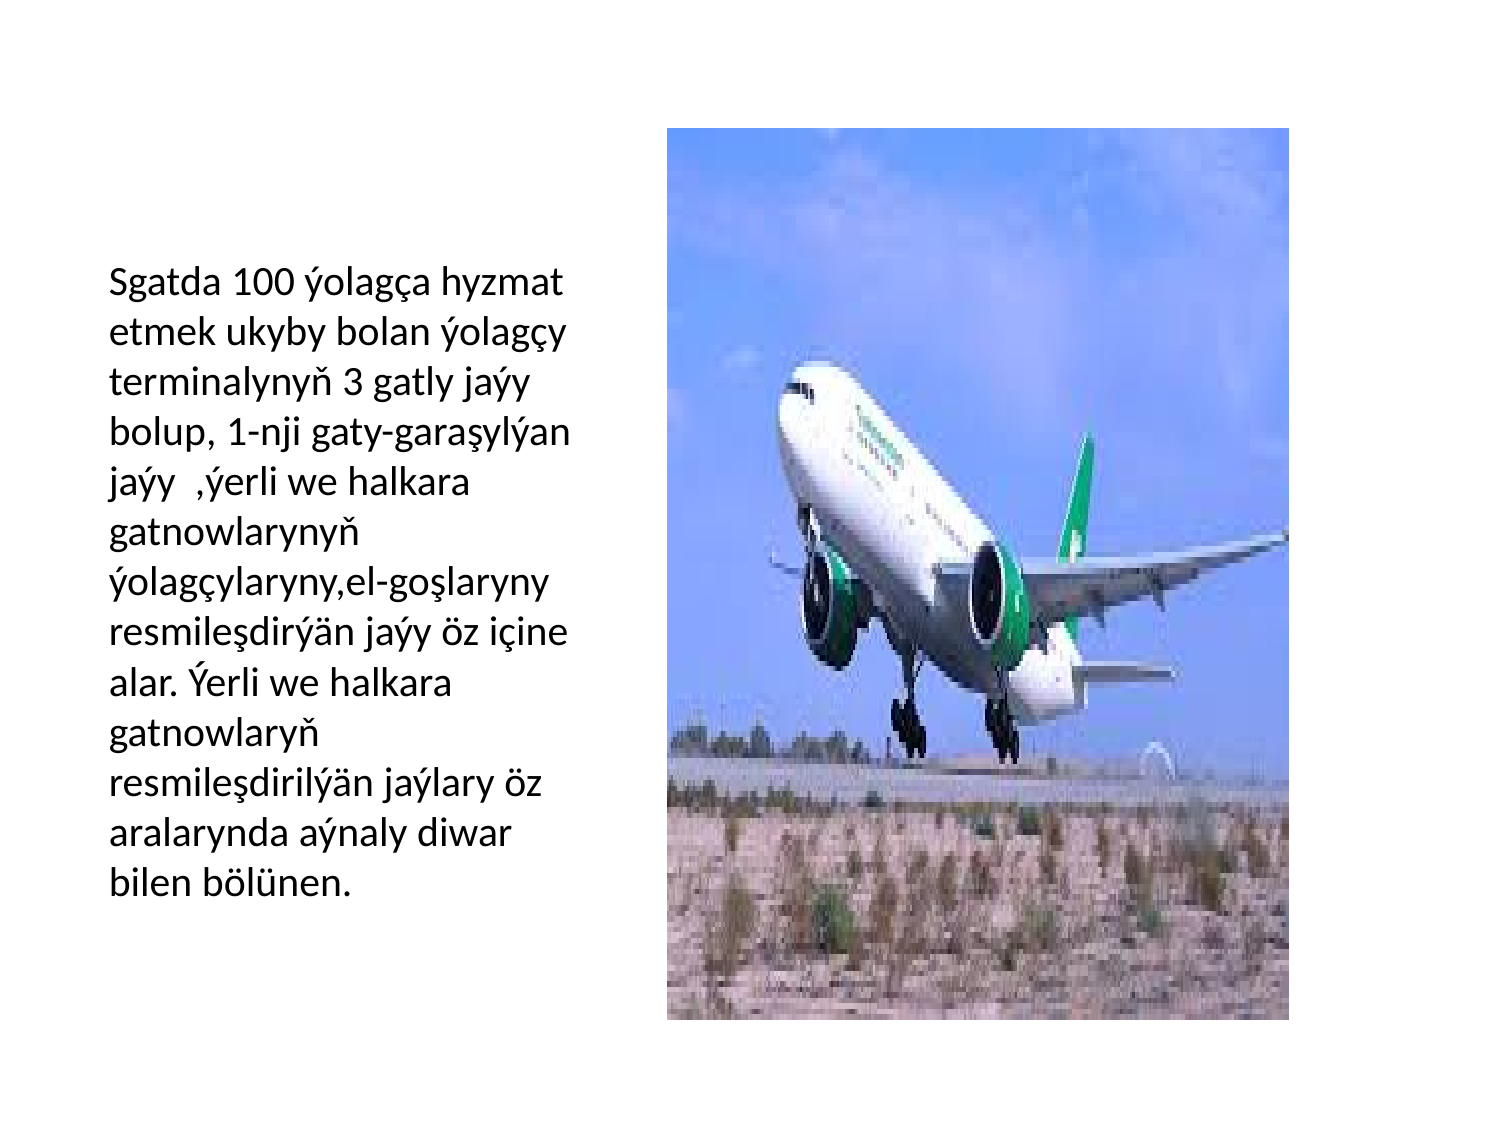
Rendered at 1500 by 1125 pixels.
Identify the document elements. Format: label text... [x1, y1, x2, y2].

list Sgatda 100 ýolagça hyzmat etmek ukyby bolan ýolagçy terminalynyň 3 gatly jaýy bolup, 1-nji gaty-garaşylýan jaýy ,ýerli we halkara gatnowlarynyň ýolagçylaryny,el-goşlaryny resmileşdirýän jaýy öz içine alar. Ýerli we halkara gatnowlaryň resmileşdirilýän jaýlary öz aralarynda aýnaly diwar bilen bölünen. [93, 246, 588, 1016]
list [667, 128, 1290, 1020]
